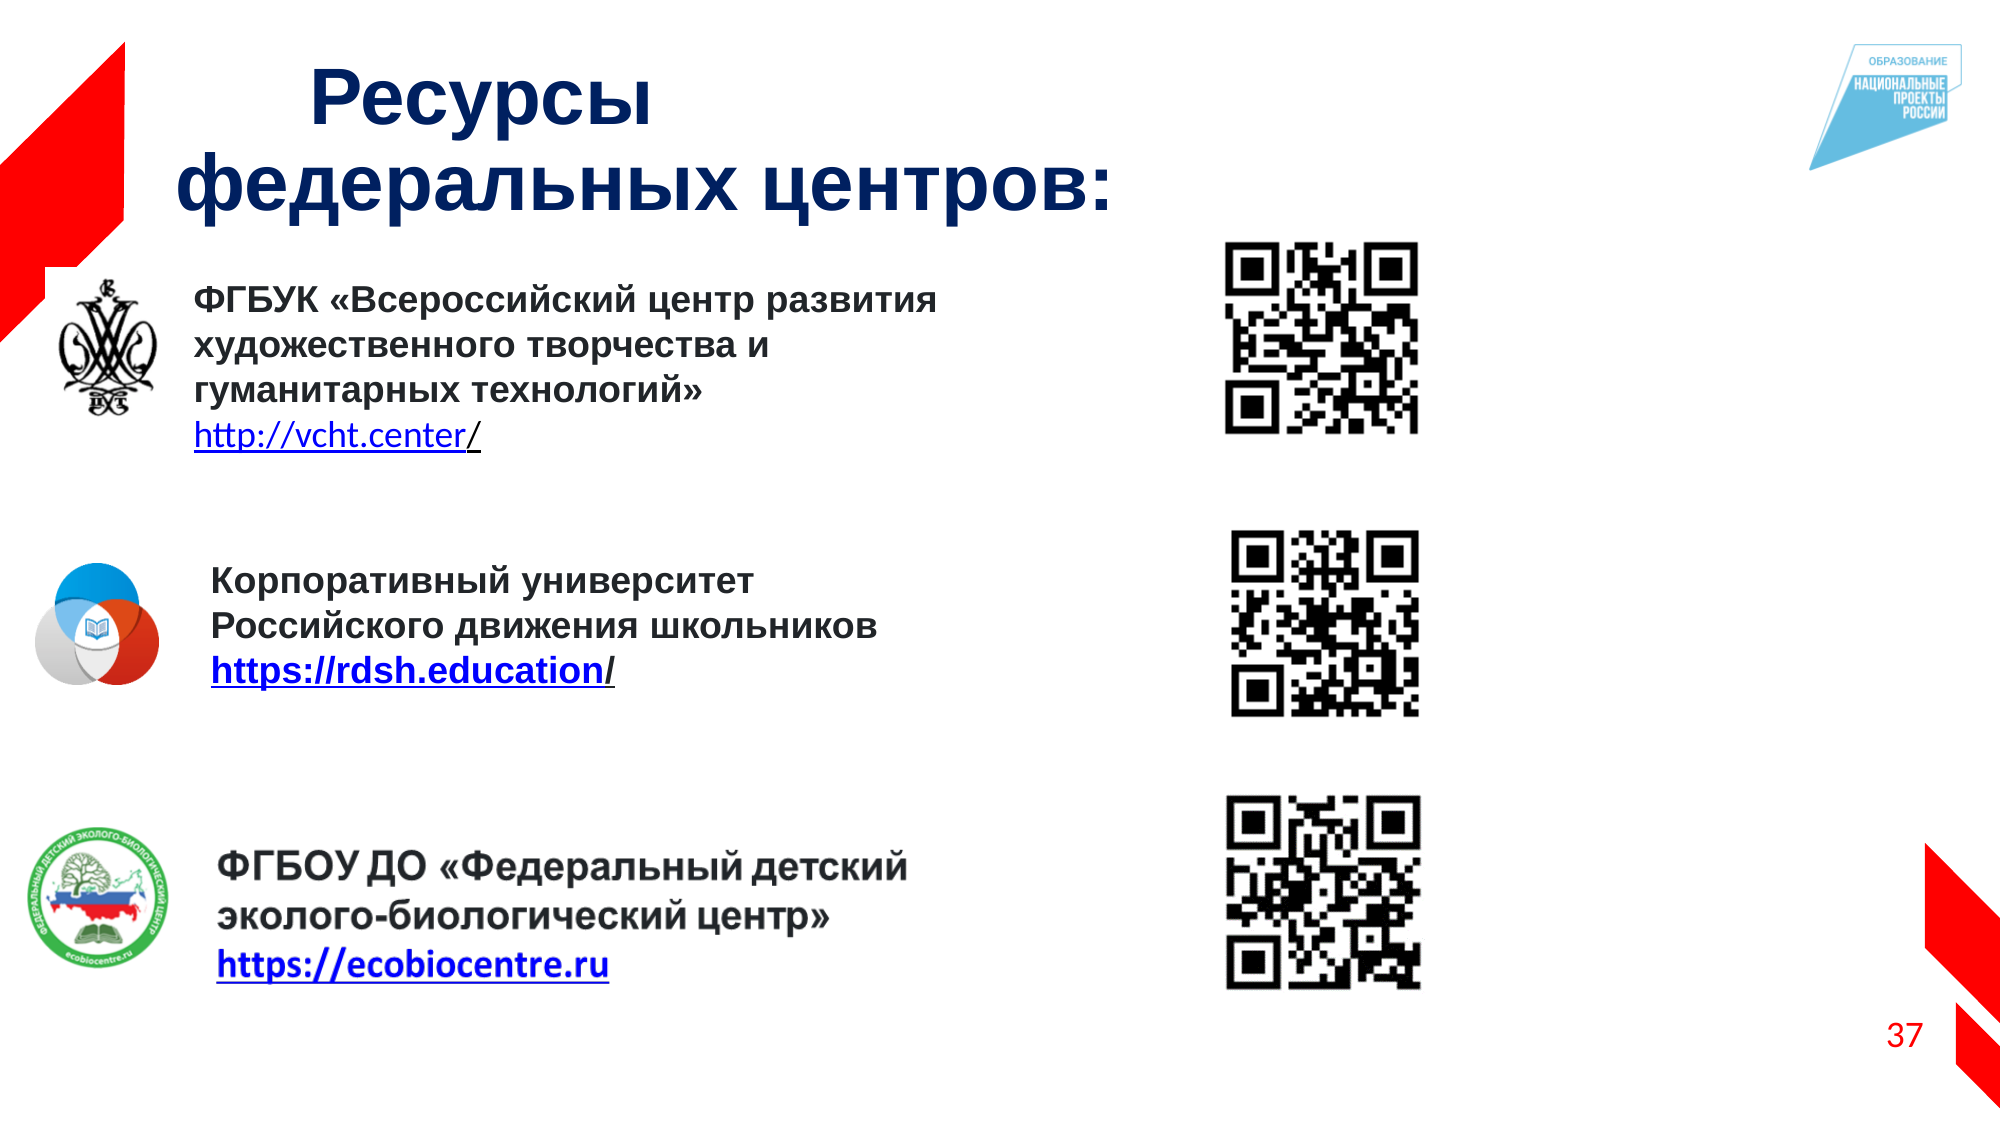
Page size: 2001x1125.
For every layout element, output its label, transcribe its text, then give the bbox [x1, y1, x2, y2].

picture [1802, 41, 1963, 175]
picture [45, 267, 170, 422]
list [1195, 211, 1449, 465]
text_box ФГБУК «Всероссийский центр развития художественного творчества и гуманитарных технологий» http://vcht.center/ [178, 267, 1061, 463]
picture [27, 827, 169, 969]
picture [191, 827, 1014, 1048]
title Ресурсы федеральных центров: [167, 44, 1126, 239]
picture [34, 563, 160, 686]
picture [1202, 501, 1449, 748]
picture [1195, 764, 1451, 1020]
text_box Корпоративный университет Российского движения школьников https://rdsh.education/ [195, 548, 961, 699]
